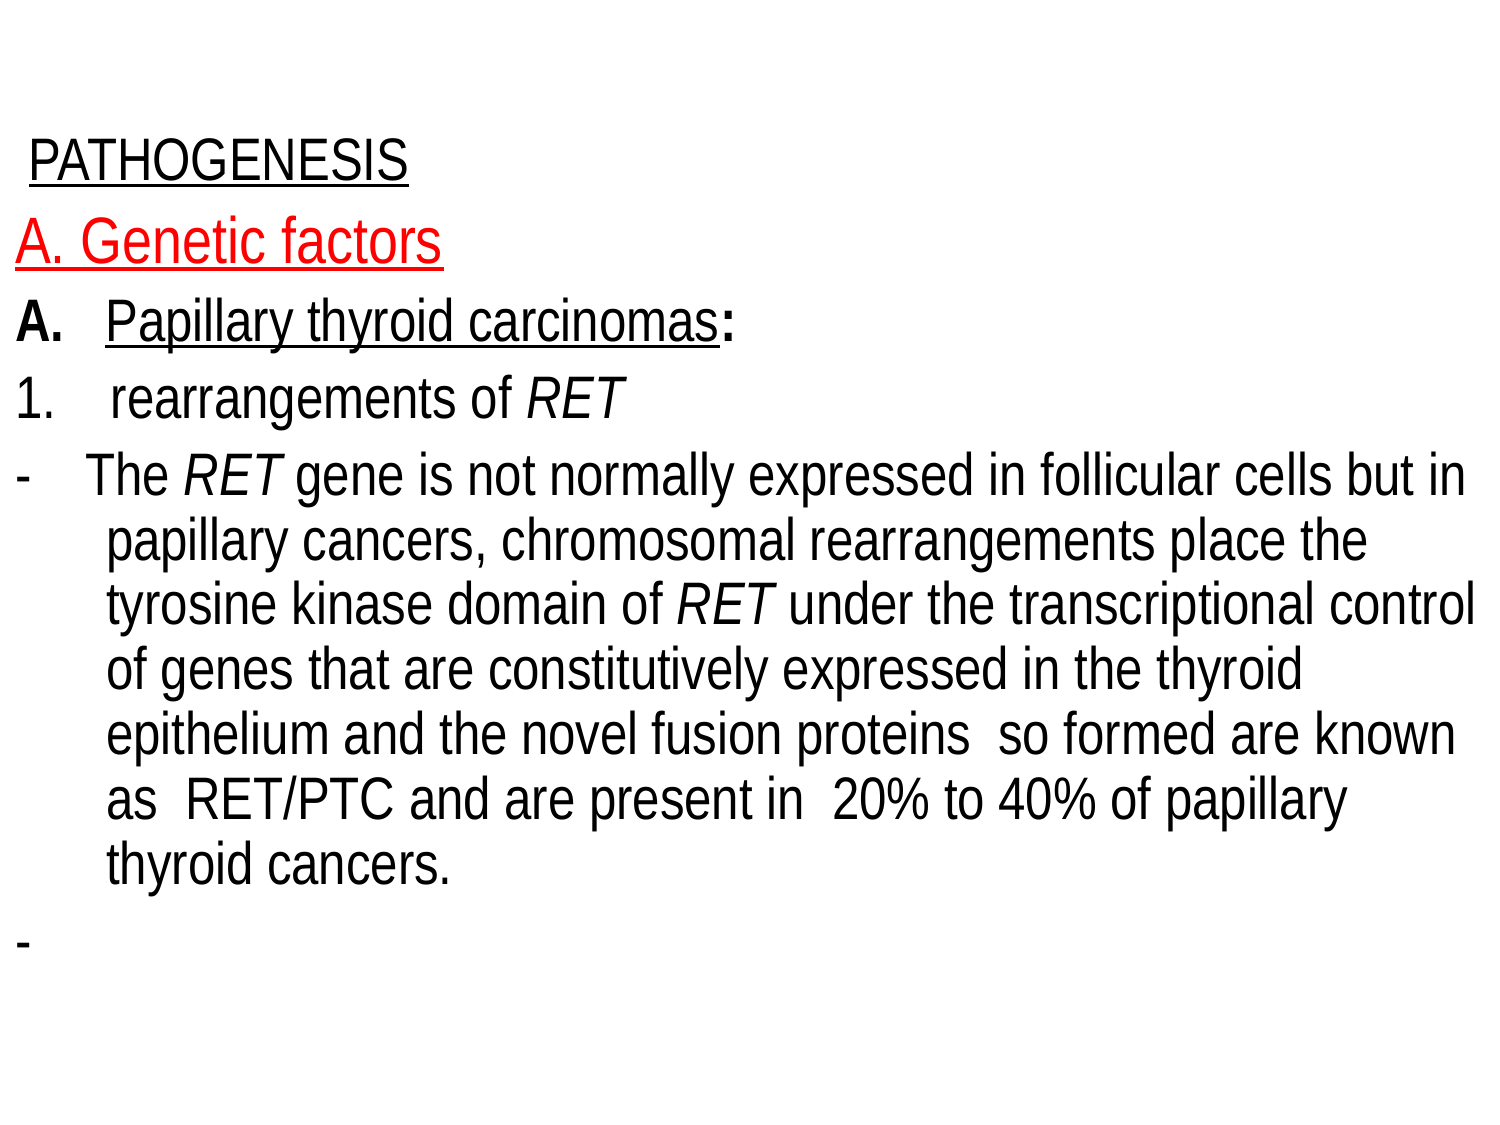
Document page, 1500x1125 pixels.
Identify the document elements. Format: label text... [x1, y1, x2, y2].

list PATHOGENESIS A. Genetic factors A. Papillary thyroid carcinomas: 1. rearrangements of RET - The RET gene is not normally expressed in follicular cells but in papillary cancers, chromosomal rearrangements place the tyrosine kinase domain of RET under the transcriptional control of genes that are constitutively expressed in the thyroid epithelium and the novel fusion proteins so formed are known as RET/PTC and are present in 20% to 40% of papillary thyroid cancers. - [0, 37, 1500, 988]
